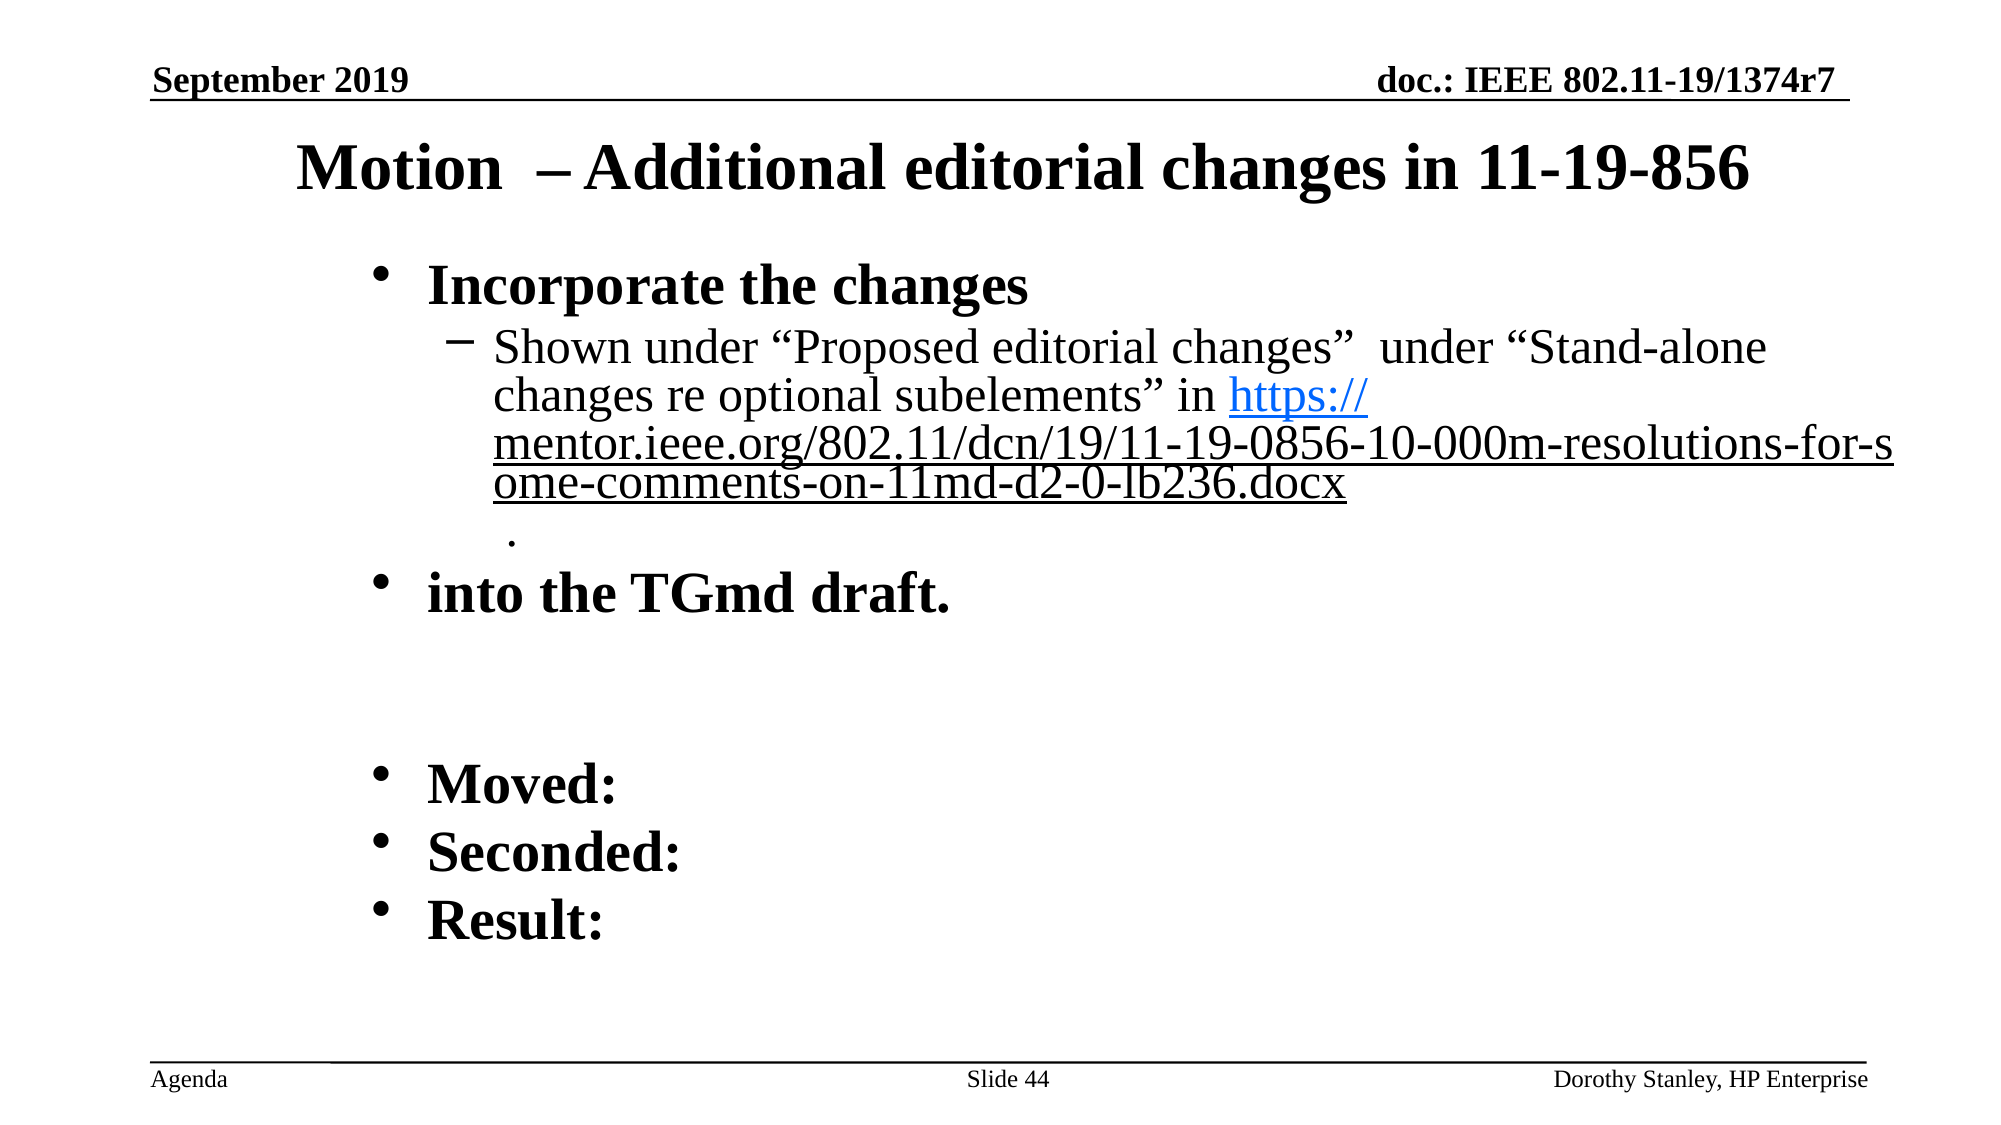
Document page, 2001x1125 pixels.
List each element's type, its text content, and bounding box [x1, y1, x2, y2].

title Motion – Additional editorial changes in 11-19-856 [200, 75, 1850, 250]
list Incorporate the changes Shown under “Proposed editorial changes” under “Stand-alone changes re optional subelements” in https://mentor.ieee.org/802.11/dcn/19/11-19-0856-10-000m-resolutions-for-some-comments-on-11md-d2-0-lb236.docx . into the TGmd draft. Moved: Seconded: Result: [356, 251, 1911, 1002]
footer Dorothy Stanley, HP Enterprise [1549, 1062, 1869, 1093]
slide_number Slide 44 [966, 1062, 1051, 1093]
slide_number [152, 54, 567, 100]
